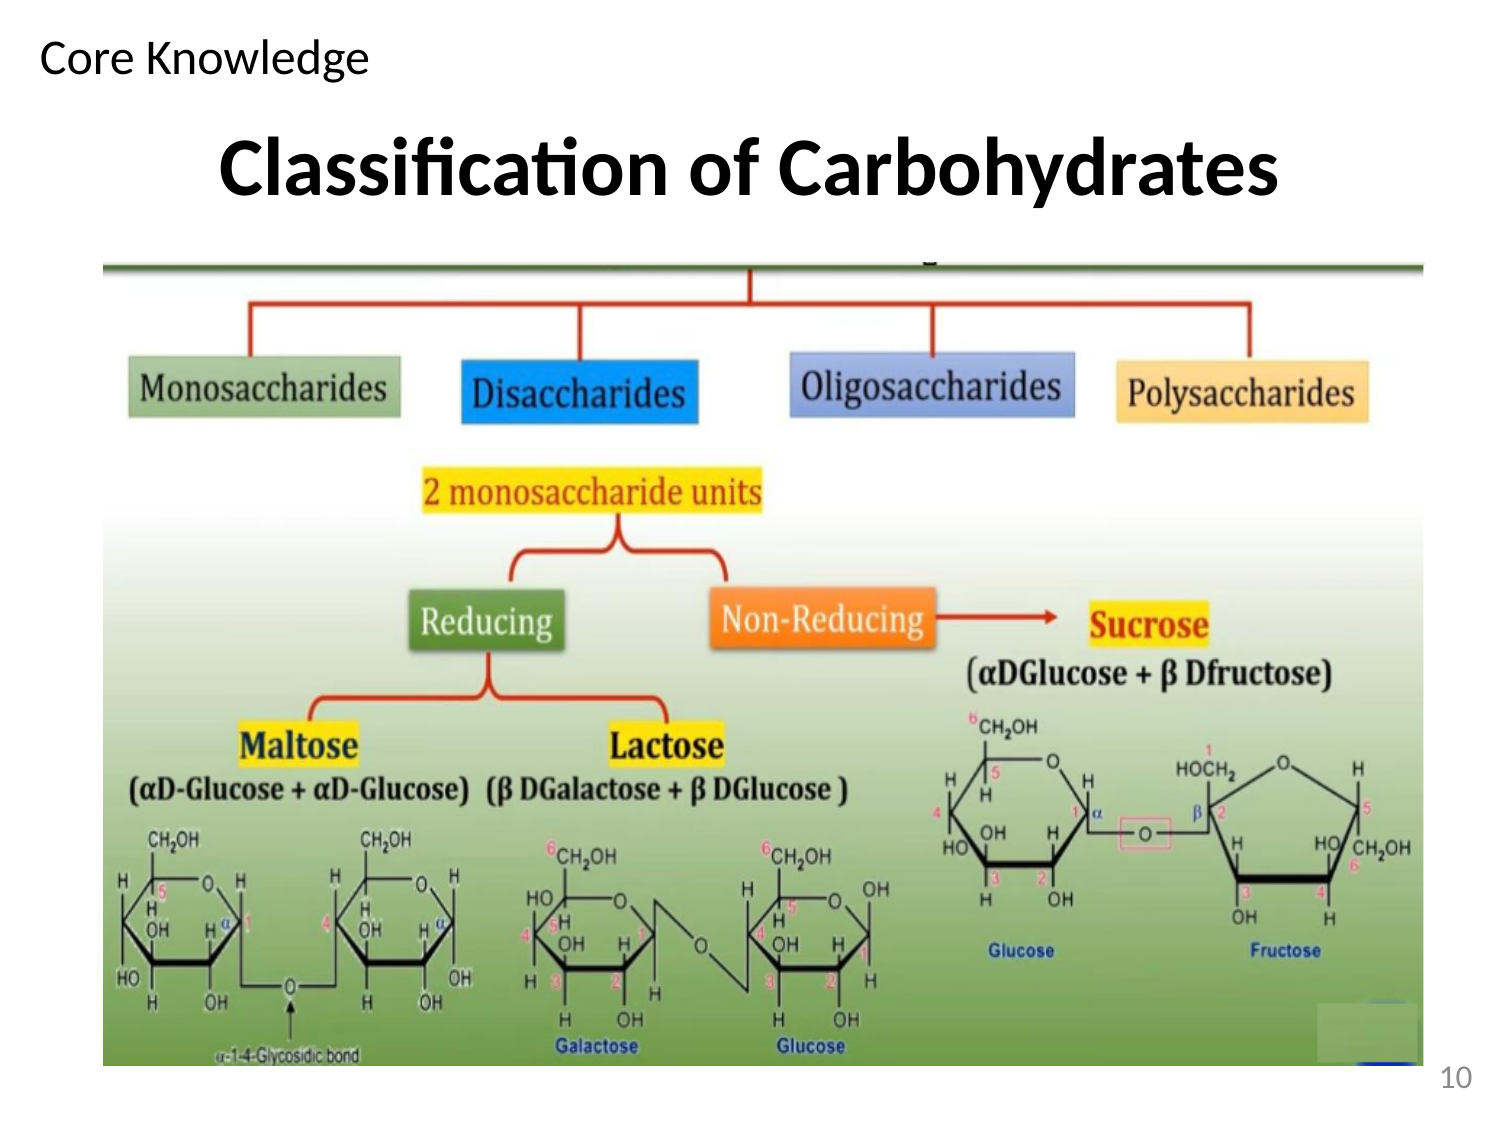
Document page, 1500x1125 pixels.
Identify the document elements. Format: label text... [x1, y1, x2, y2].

text_box Core Knowledge [24, 24, 388, 85]
slide_number 10 [1396, 1025, 1488, 1125]
title Classification of Carbohydrates [103, 59, 1397, 262]
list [103, 262, 1425, 1066]
